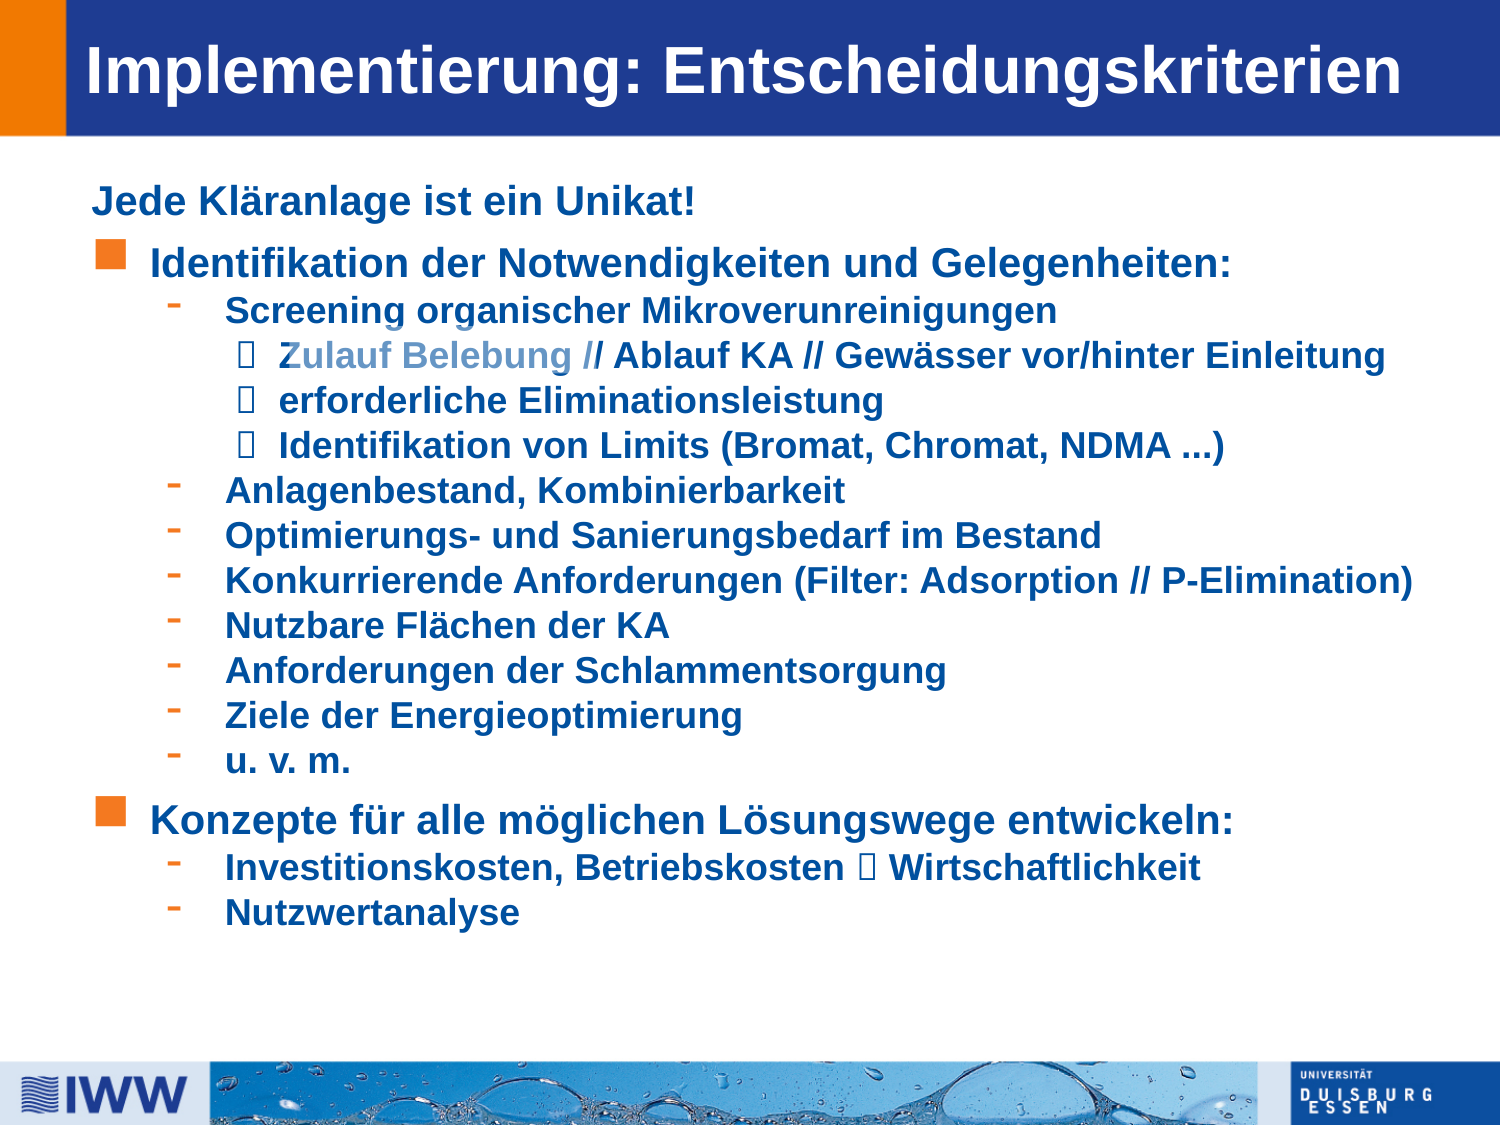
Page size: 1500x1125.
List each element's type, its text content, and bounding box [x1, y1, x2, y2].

picture [0, 0, 1500, 1125]
text_box [289, 326, 597, 374]
text_box Implementierung: Entscheidungskriterien [71, 19, 1500, 114]
text_box Jede Kläranlage ist ein Unikat! Identifikation der Notwendigkeiten und Gelegenheiten: Screening organischer Mikroverunreinigungen  Zulauf Belebung // Ablauf KA // Gewässer vor/hinter Einleitung  erforderliche Eliminationsleistung  Identifikation von Limits (Bromat, Chromat, NDMA ...) Anlagenbestand, Kombinierbarkeit Optimierungs- und Sanierungsbedarf im Bestand Konkurrierende Anforderungen (Filter: Adsorption // P-Elimination) Nutzbare Flächen der KA Anforderungen der Schlammentsorgung Ziele der Energieoptimierung u. v. m. Konzepte für alle möglichen Lösungswege entwickeln: Investitionskosten, Betriebskosten  Wirtschaftlichkeit Nutzwertanalyse [76, 165, 1464, 941]
